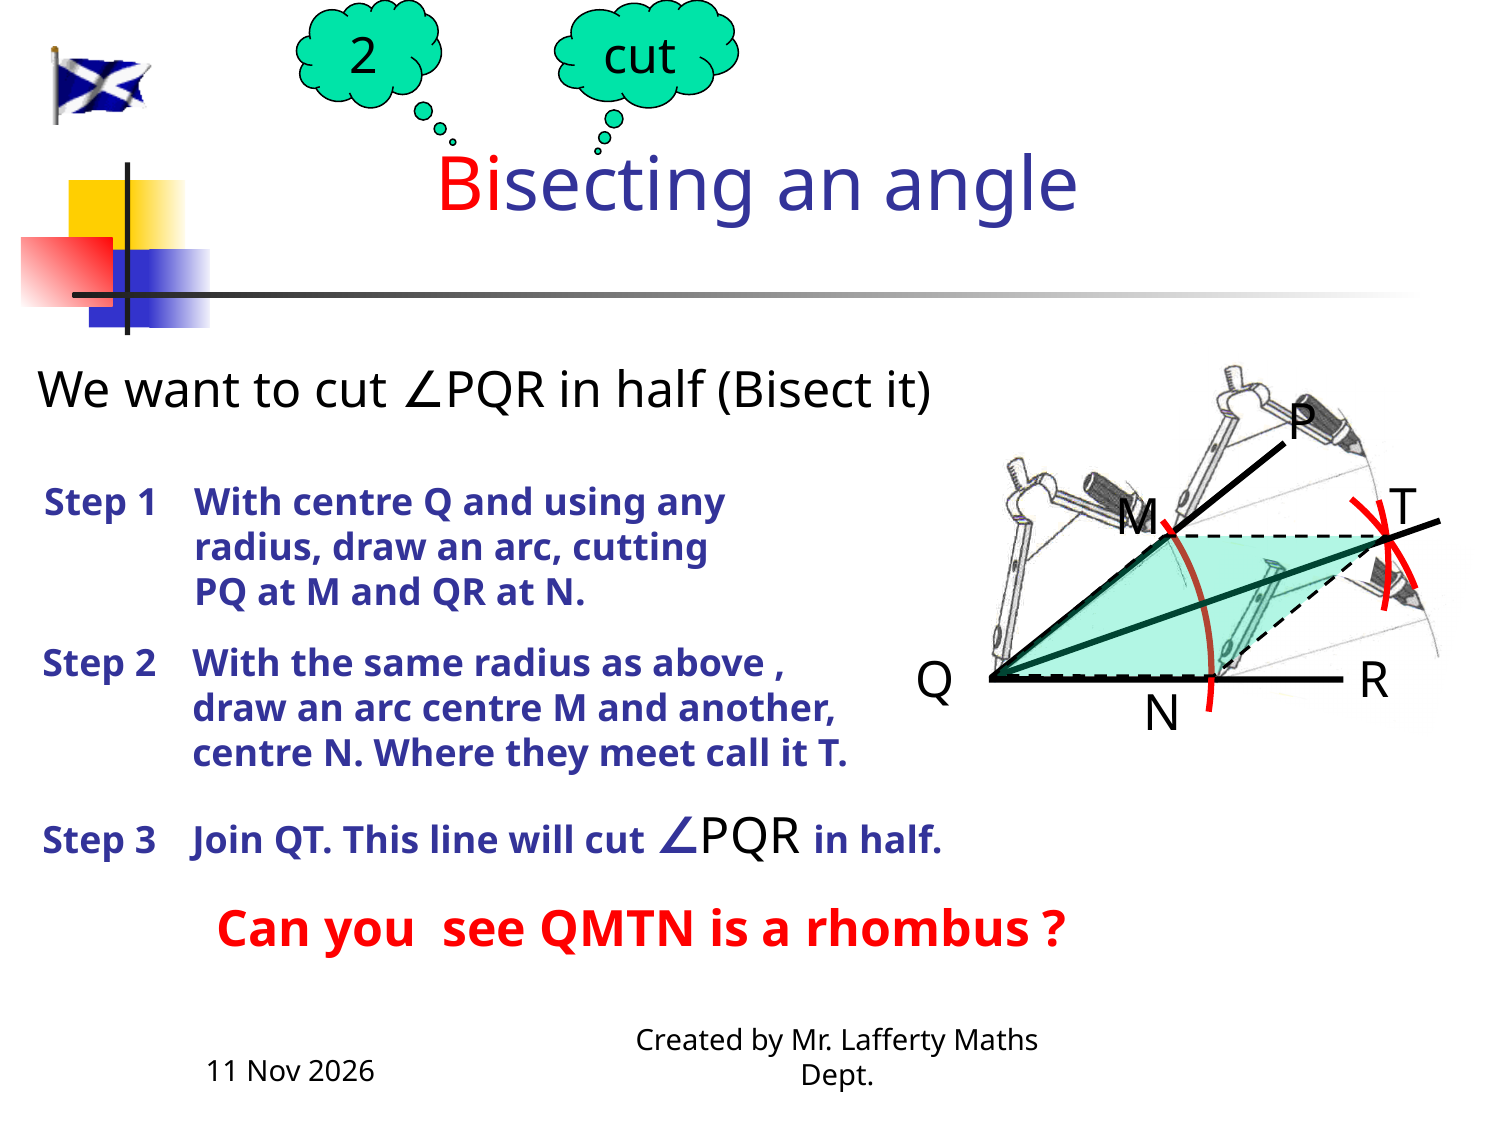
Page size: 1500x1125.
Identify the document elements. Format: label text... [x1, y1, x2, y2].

text_box 2 [296, 0, 442, 108]
text_box Step 1 With centre Q and using any radius, draw an arc, cutting PQ at M and QR at N. [29, 470, 770, 620]
text_box Step 3 Join QT. This line will cut ∠PQR in half. [27, 796, 1033, 872]
text_box 2 [414, 102, 433, 121]
text_box Bisecting an angle [165, 45, 1350, 233]
text_box cut [605, 109, 623, 128]
picture [48, 46, 155, 126]
text_box [1200, 569, 1205, 676]
text_box Can you see QMTN is a rhombus ? [201, 888, 1082, 964]
text_box [1145, 676, 1205, 711]
text_box 2 [449, 139, 456, 146]
text_box cut [598, 131, 611, 144]
text_box T [1399, 466, 1433, 516]
text_box N [1128, 696, 1197, 748]
text_box cut [554, 0, 739, 108]
footer Created by Mr. Lafferty Maths Dept. [599, 1023, 1076, 1100]
slide_number 18-Jan-19 [190, 1023, 504, 1100]
picture [972, 344, 1474, 736]
text_box Step 2 With the same radius as above , draw an arc centre M and another, centre N. Where they meet call it T. [27, 631, 918, 782]
text_box Q [918, 640, 969, 716]
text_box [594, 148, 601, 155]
text_box We want to cut ∠PQR in half (Bisect it) [22, 349, 1064, 425]
text_box 2 [434, 122, 447, 135]
